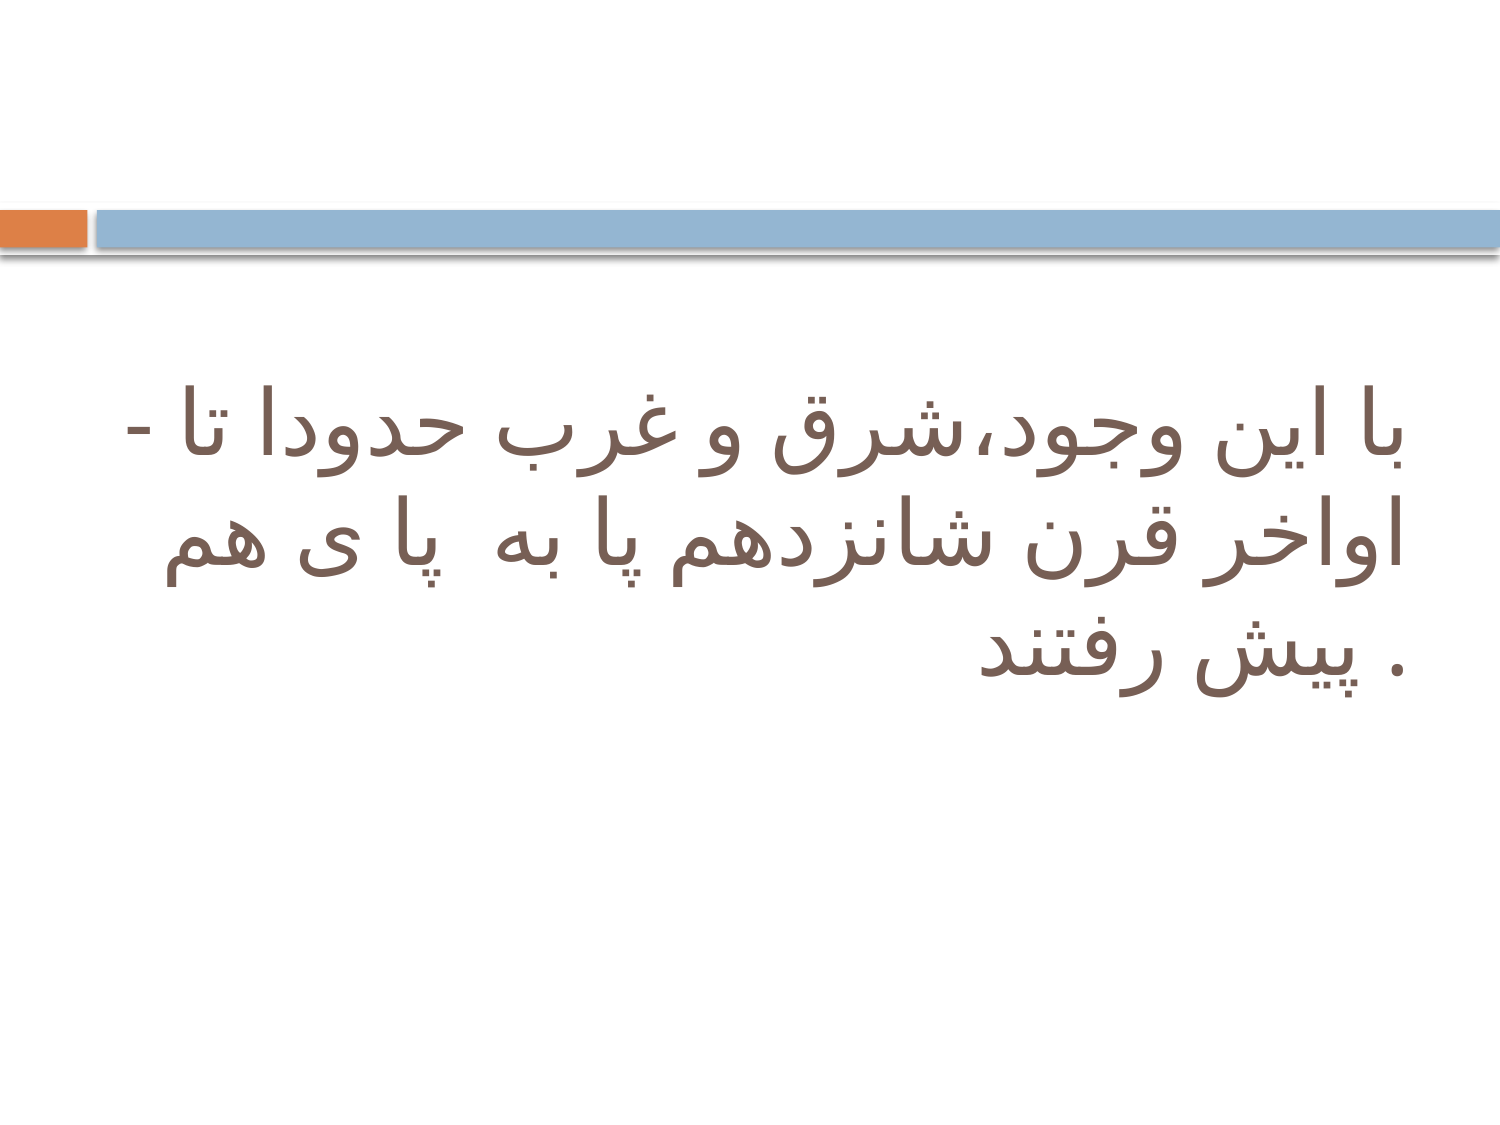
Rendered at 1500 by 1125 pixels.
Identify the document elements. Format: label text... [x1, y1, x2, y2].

title - با این وجود،شرق و غرب حدودا تا اواخر قرن شانزدهم پا به پا ی هم پیش رفتند . [75, 45, 1425, 1013]
